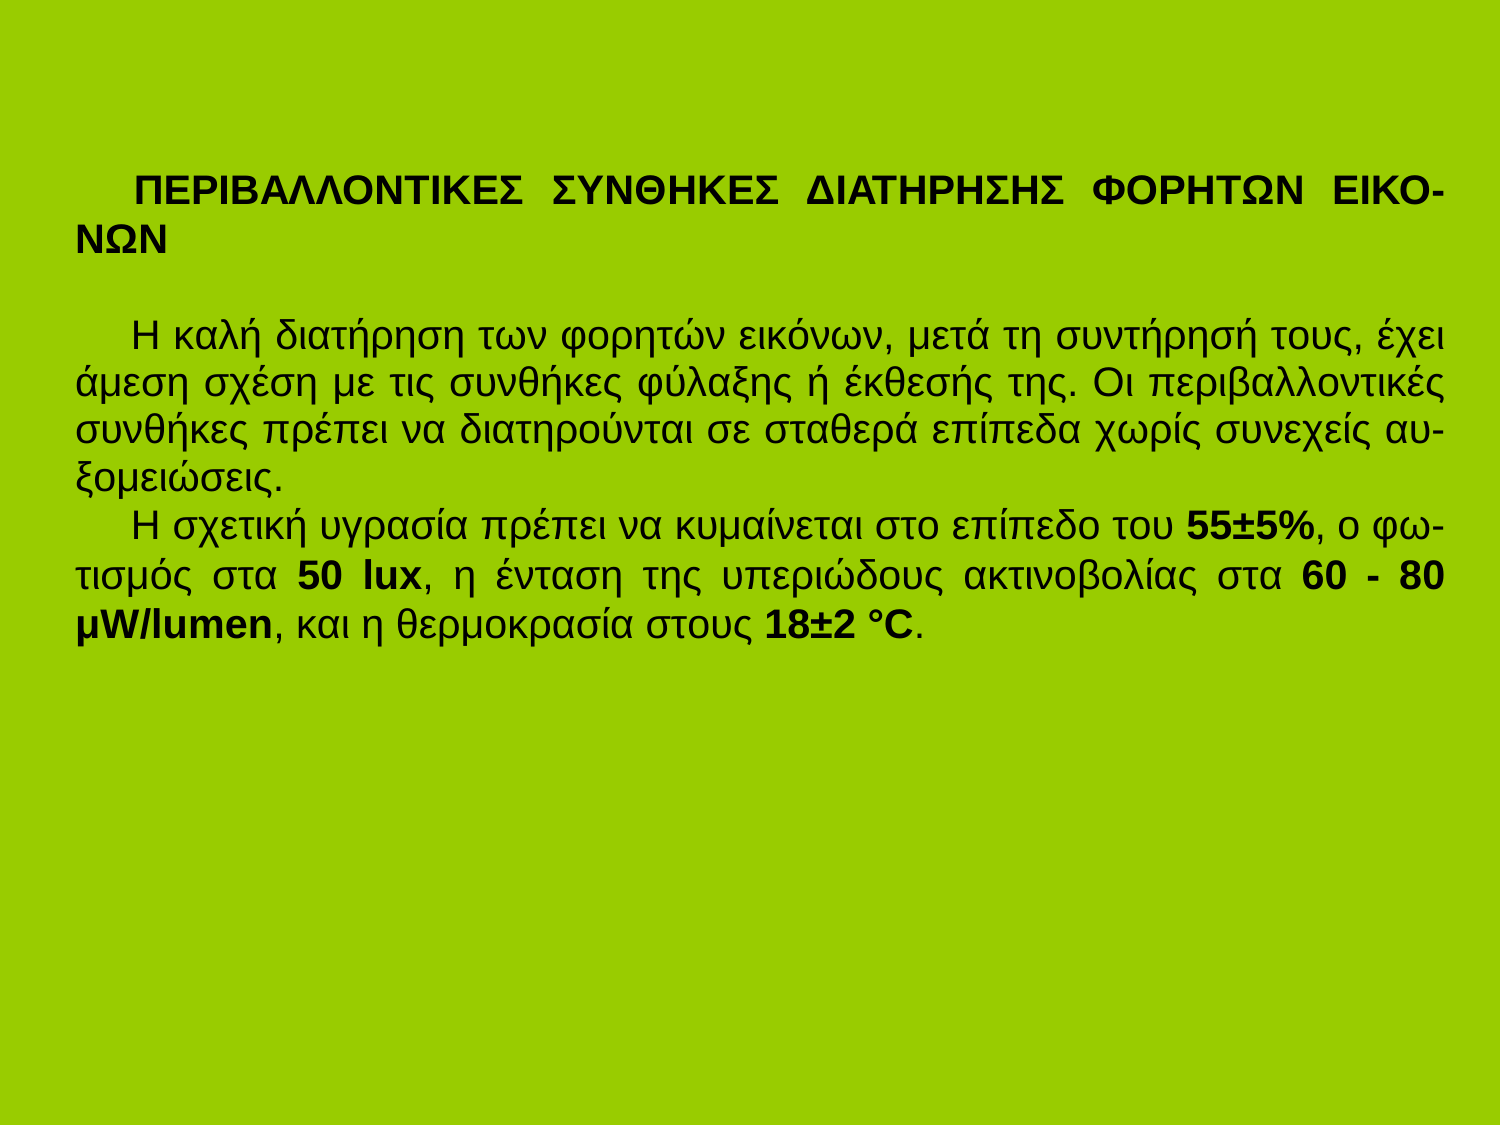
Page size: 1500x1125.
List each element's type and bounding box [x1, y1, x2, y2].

text_box [74, 164, 1447, 869]
